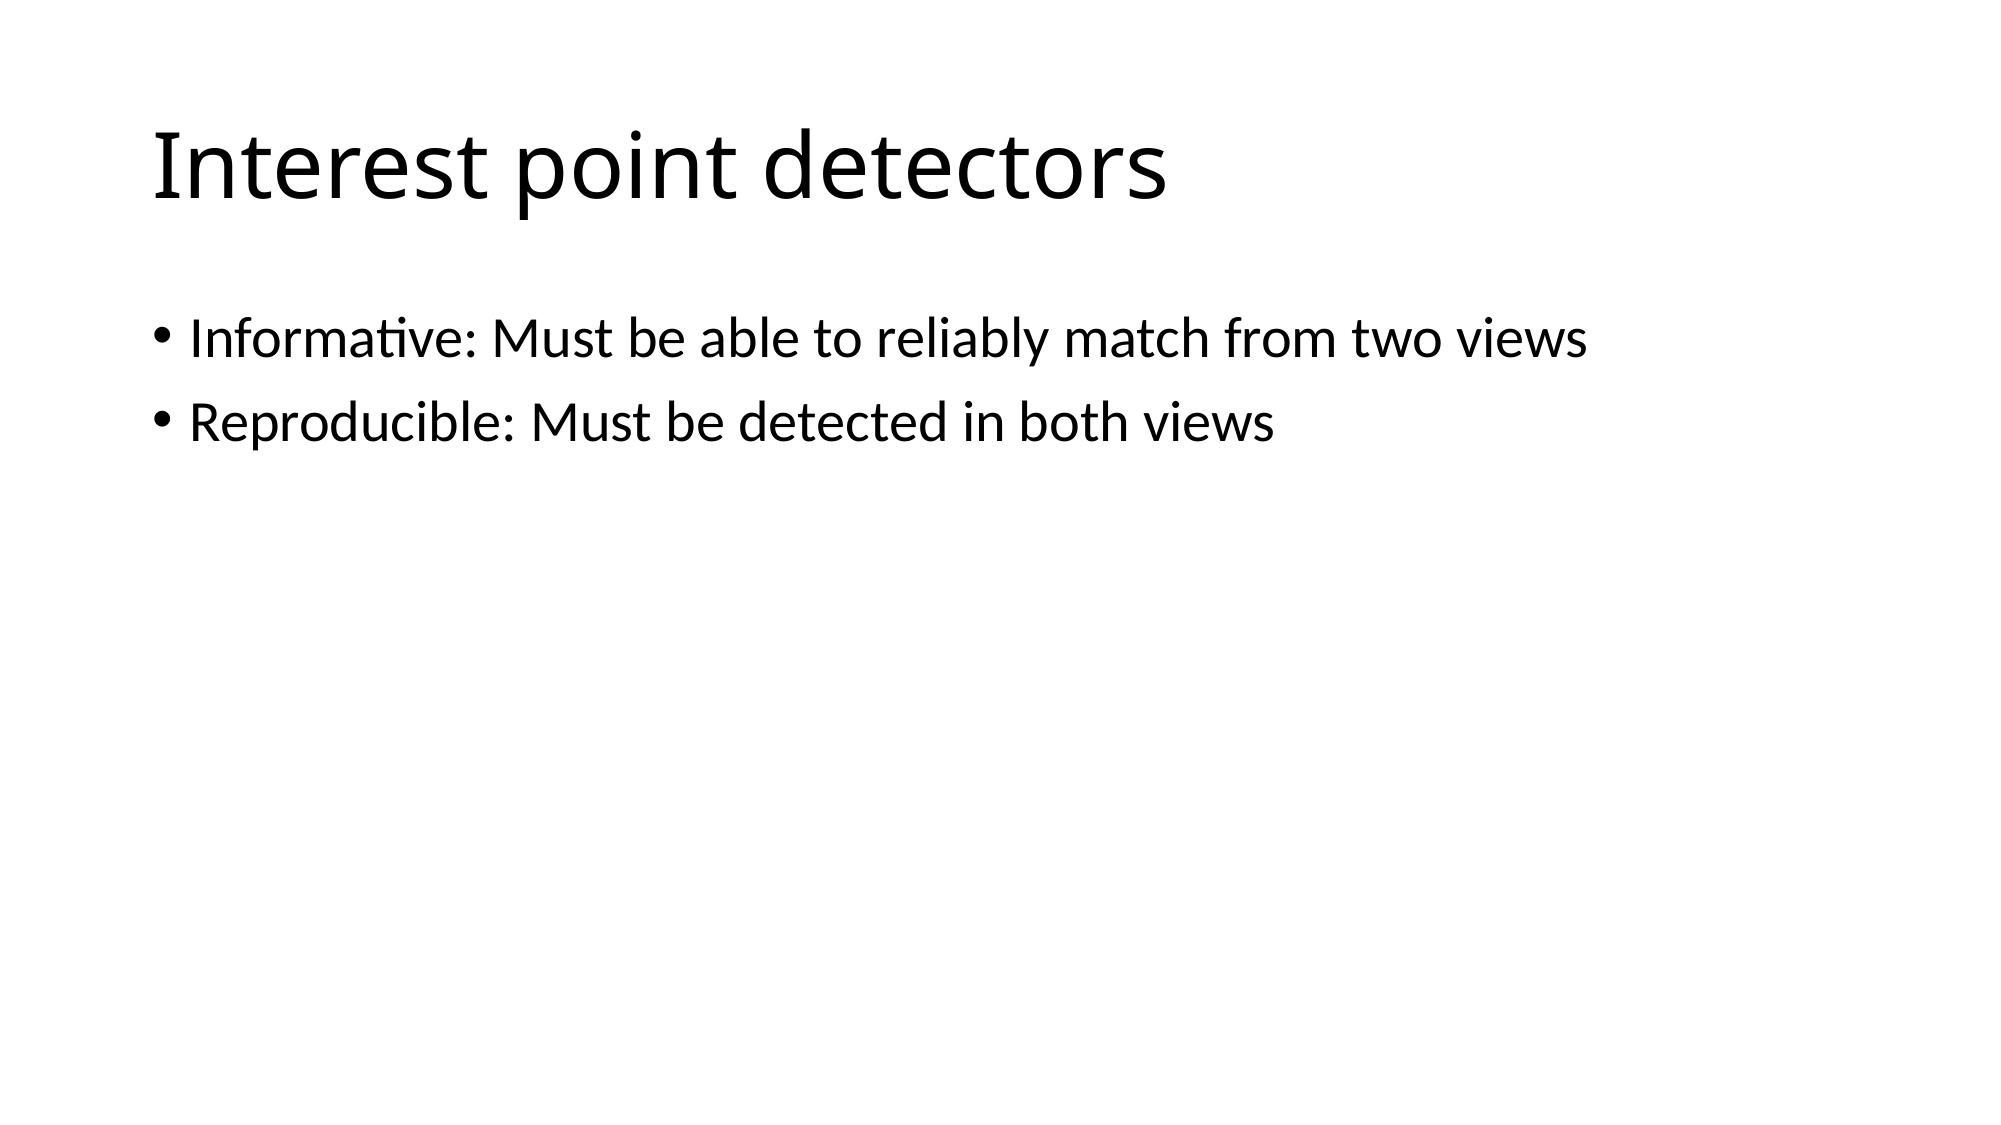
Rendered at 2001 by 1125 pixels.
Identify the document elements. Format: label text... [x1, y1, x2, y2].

list Informative: Must be able to reliably match from two views Reproducible: Must be detected in both views [137, 299, 1863, 1014]
title Interest point detectors [137, 59, 1863, 278]
